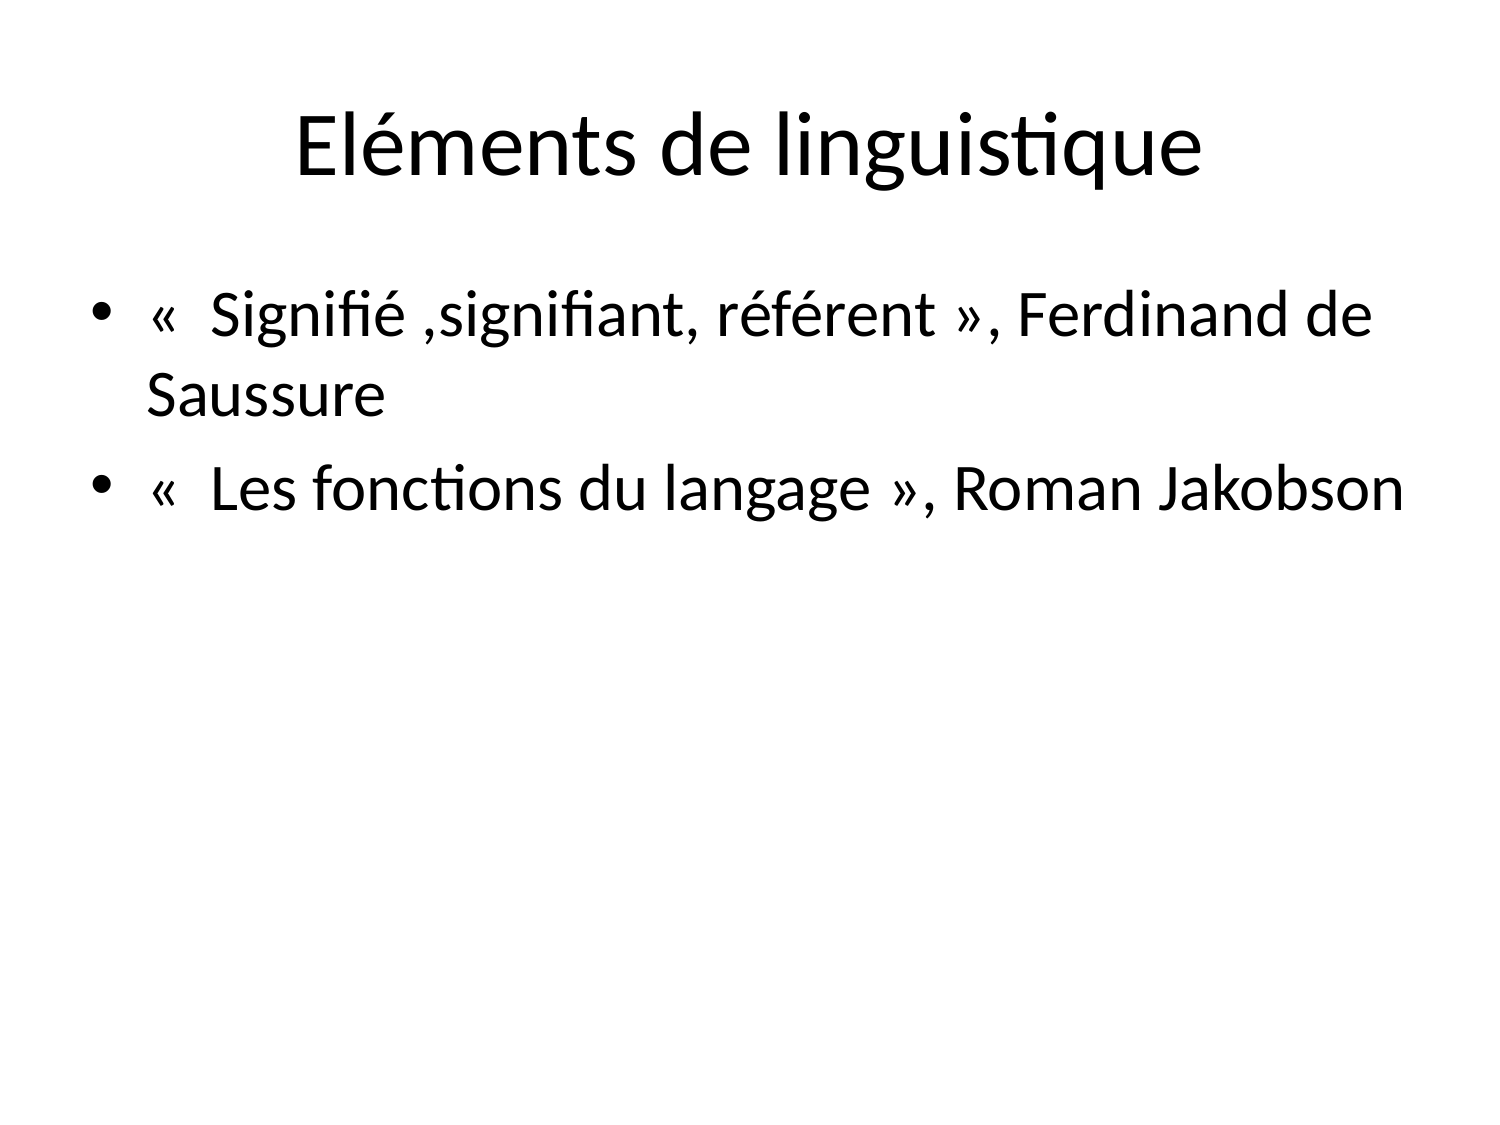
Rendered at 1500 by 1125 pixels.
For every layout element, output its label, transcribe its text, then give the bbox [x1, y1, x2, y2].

list « Signifié ,signifiant, référent », Ferdinand de Saussure « Les fonctions du langage », Roman Jakobson [75, 262, 1425, 1005]
title Eléments de linguistique [75, 45, 1425, 233]
